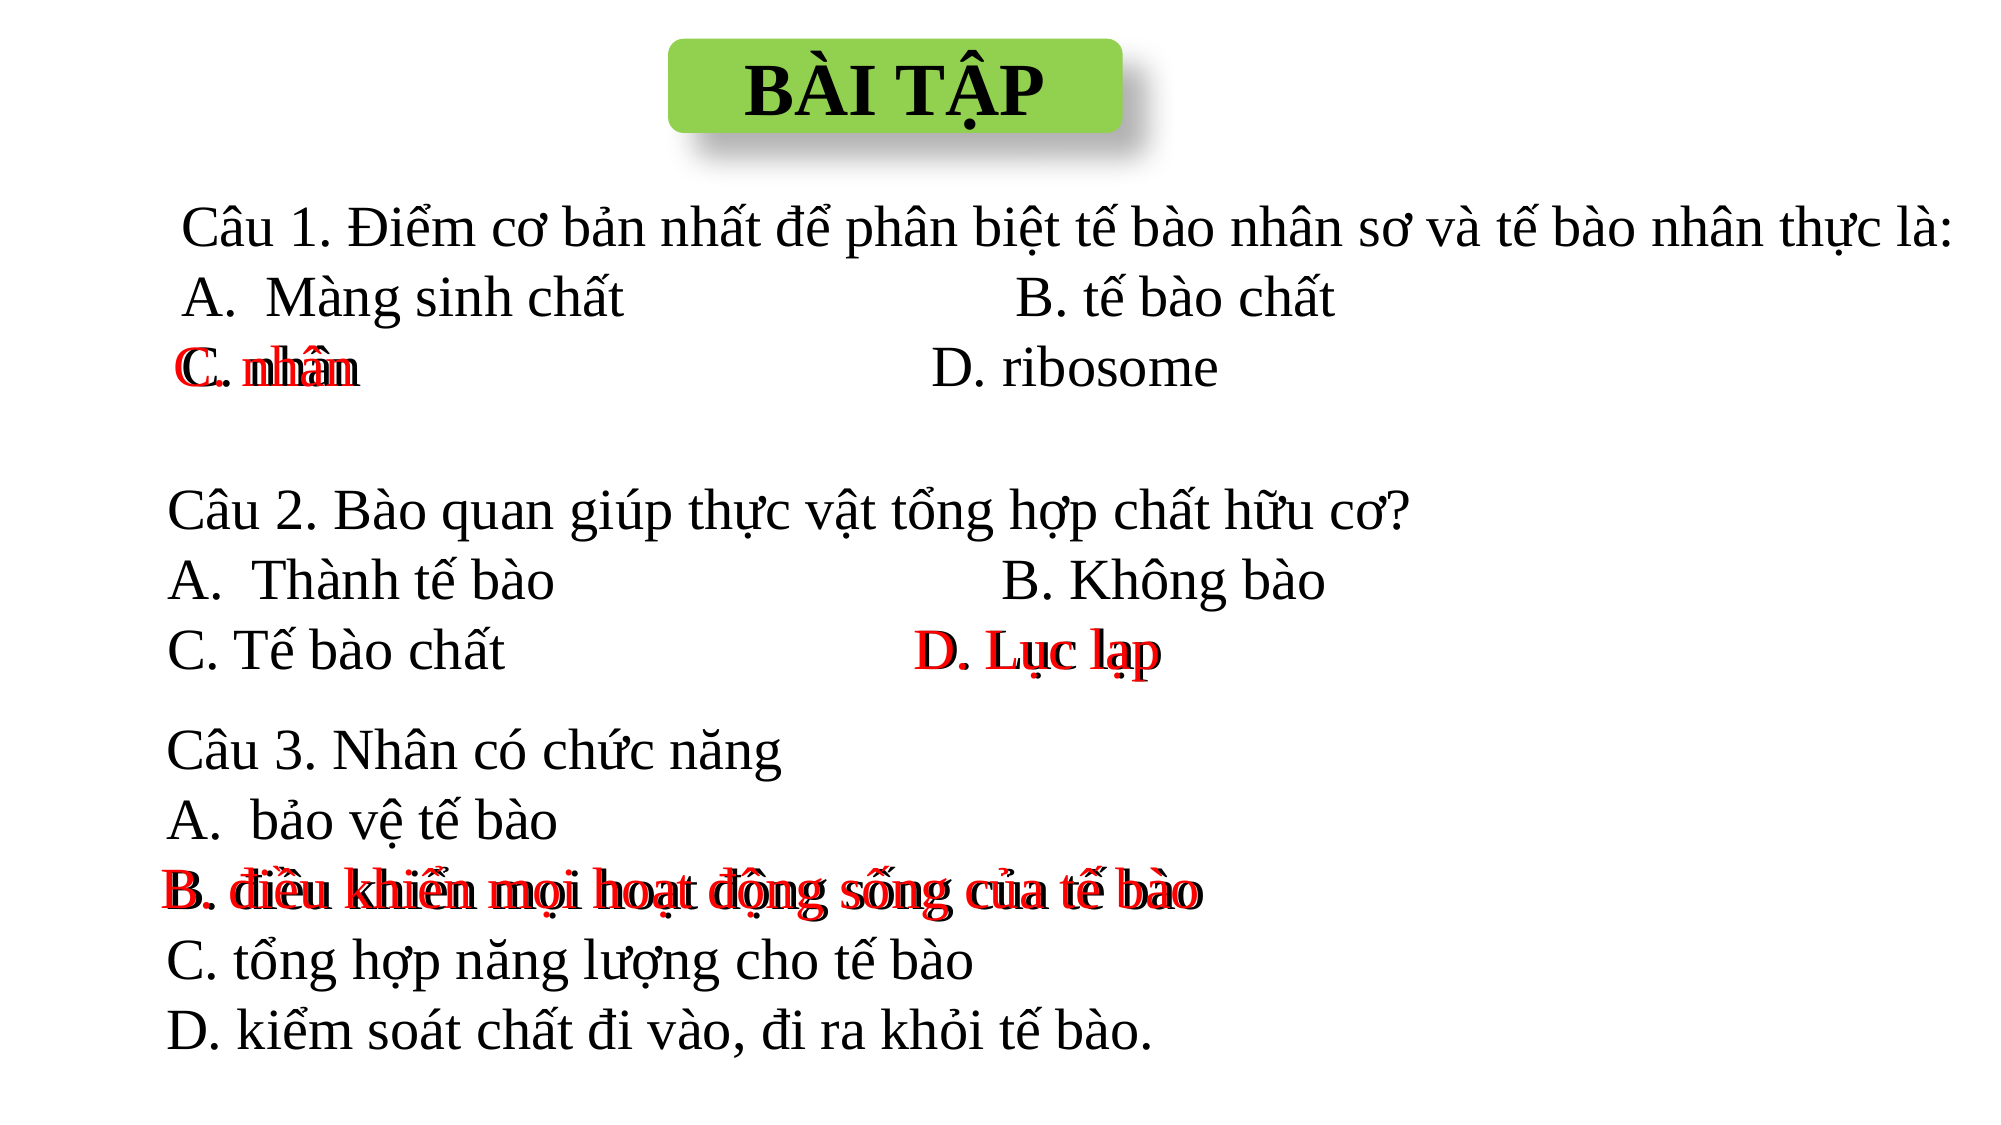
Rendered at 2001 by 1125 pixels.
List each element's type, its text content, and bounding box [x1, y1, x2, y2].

text_box Câu 3. Nhân có chức năng bảo vệ tế bào B. điều khiển mọi hoạt động sống của tế bào C. tổng hợp năng lượng cho tế bào D. kiểm soát chất đi vào, đi ra khỏi tế bào. [151, 703, 1221, 843]
text_box D. Lục lạp [898, 603, 1176, 689]
text_box C. nhân [158, 320, 370, 406]
text_box Câu 2. Bào quan giúp thực vật tổng hợp chất hữu cơ? Thành tế bào B. Không bào C. Tế bào chất D. Lục lạp [152, 463, 1427, 689]
text_box Câu 1. Điểm cơ bản nhất để phân biệt tế bào nhân sơ và tế bào nhân thực là: Màng sinh chất B. tế bào chất C. nhân D. ribosome [166, 180, 1971, 406]
text_box Câu 3. Nhân có chức năng bảo vệ tế bào B. điều khiển mọi hoạt động sống của tế bào C. tổng hợp năng lượng cho tế bào D. kiểm soát chất đi vào, đi ra khỏi tế bào. [151, 928, 1221, 1069]
text_box BÀI TẬP [666, 37, 1124, 135]
text_box B. điều khiển mọi hoạt động sống của tế bào [145, 843, 1251, 928]
